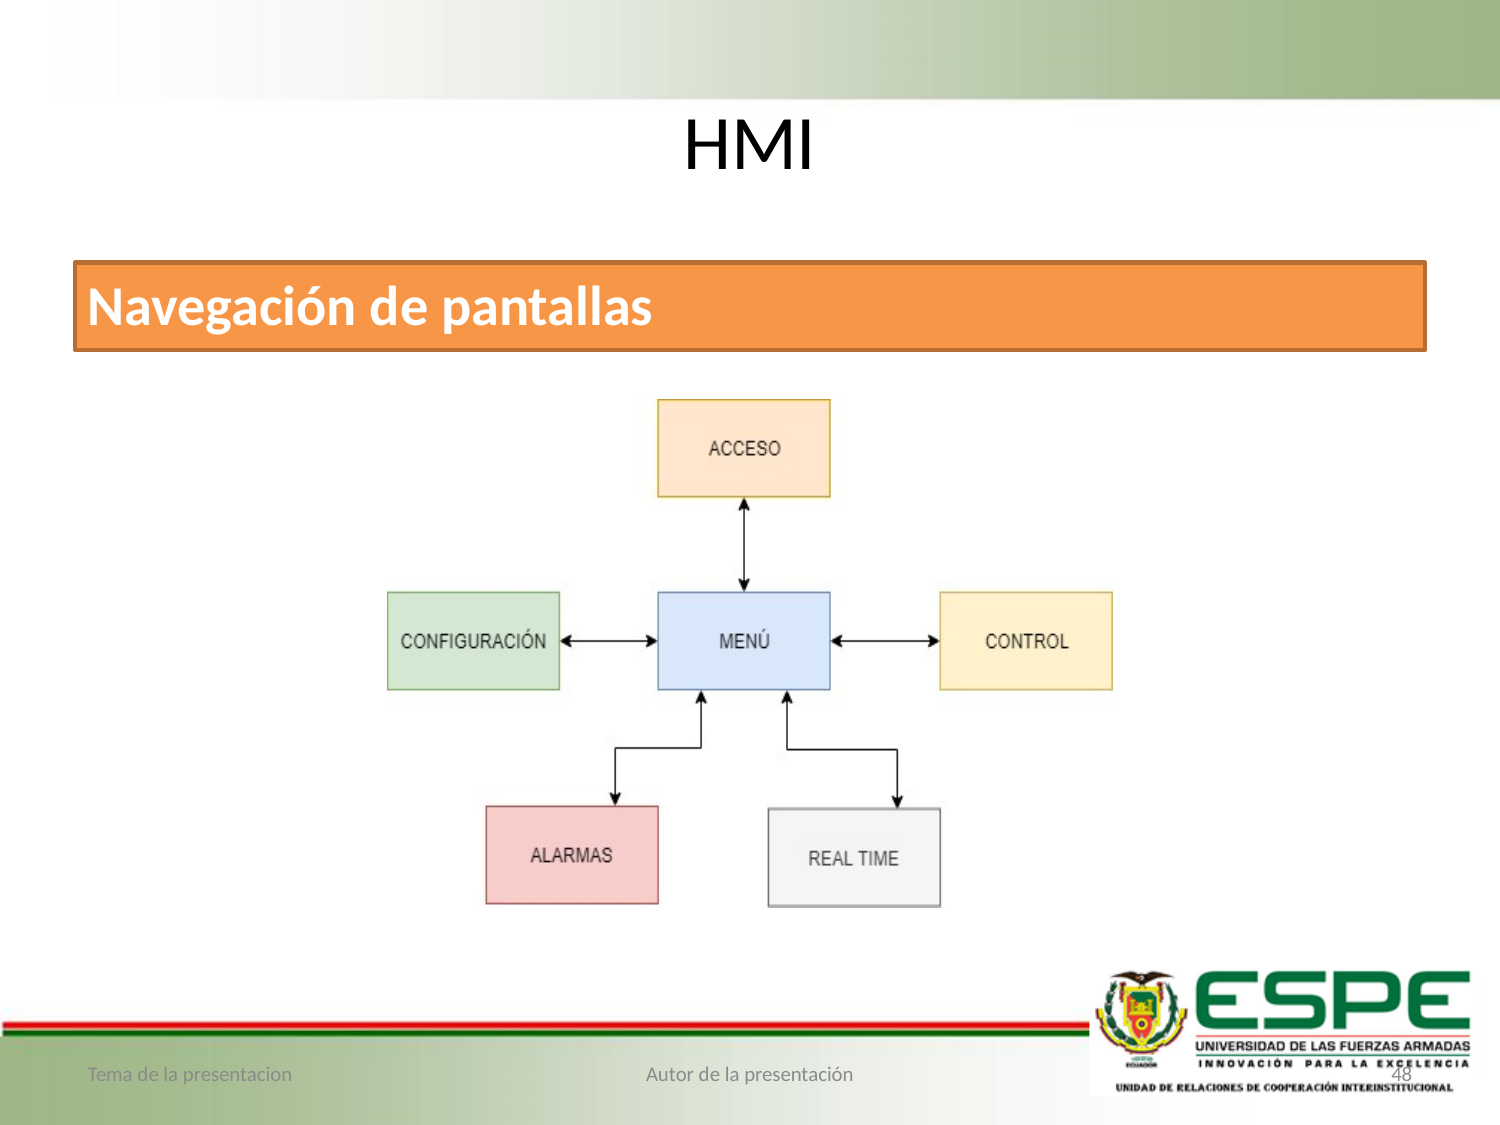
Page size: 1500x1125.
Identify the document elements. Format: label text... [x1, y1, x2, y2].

title HMI [75, 45, 1425, 233]
slide_number 48 [1074, 1042, 1425, 1103]
picture [0, 0, 1500, 1125]
footer Autor de la presentación [512, 1042, 988, 1103]
list Navegación de pantallas [73, 260, 1427, 352]
slide_number Tema de la presentacion [75, 1042, 425, 1103]
